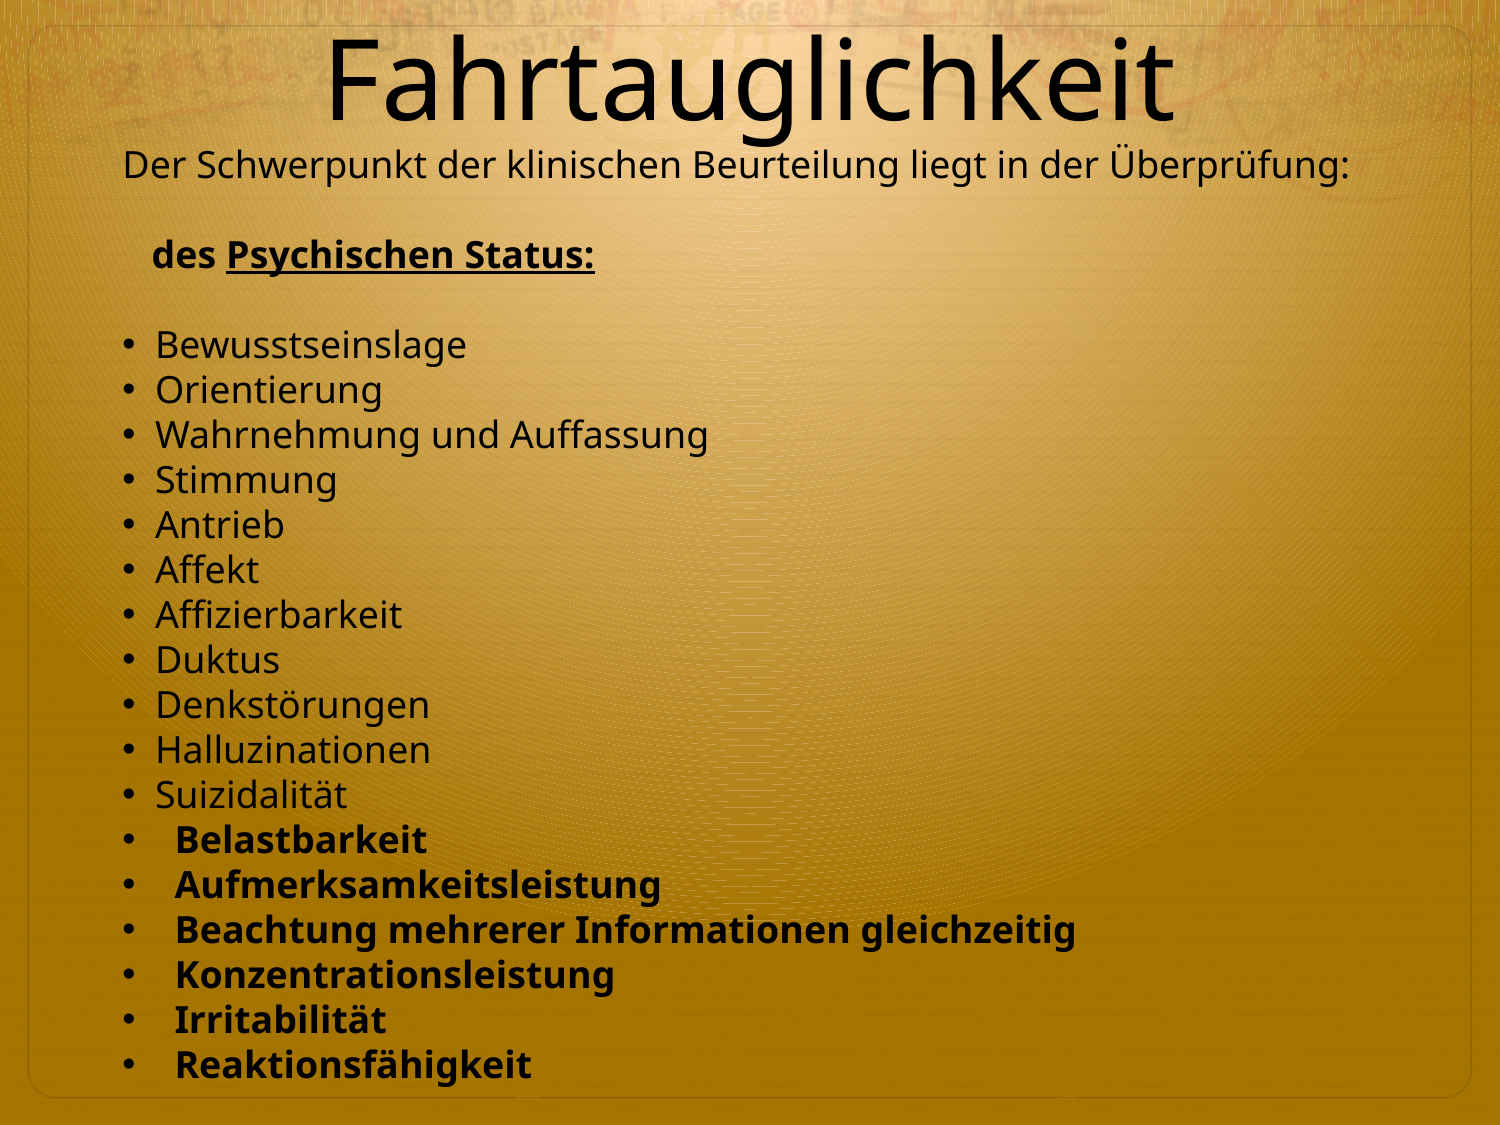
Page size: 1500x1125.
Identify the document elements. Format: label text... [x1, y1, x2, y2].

text_box Der Schwerpunkt der klinischen Beurteilung liegt in der Überprüfung: des Psychischen Status: Bewusstseinslage Orientierung Wahrnehmung und Auffassung Stimmung Antrieb Affekt Affizierbarkeit Duktus Denkstörungen Halluzinationen Suizidalität Belastbarkeit Aufmerksamkeitsleistung Beachtung mehrerer Informationen gleichzeitig Konzentrationsleistung Irritabilität Reaktionsfähigkeit [107, 134, 1386, 1125]
title Fahrtauglichkeit [90, 17, 1410, 134]
picture [0, 0, 1500, 1125]
